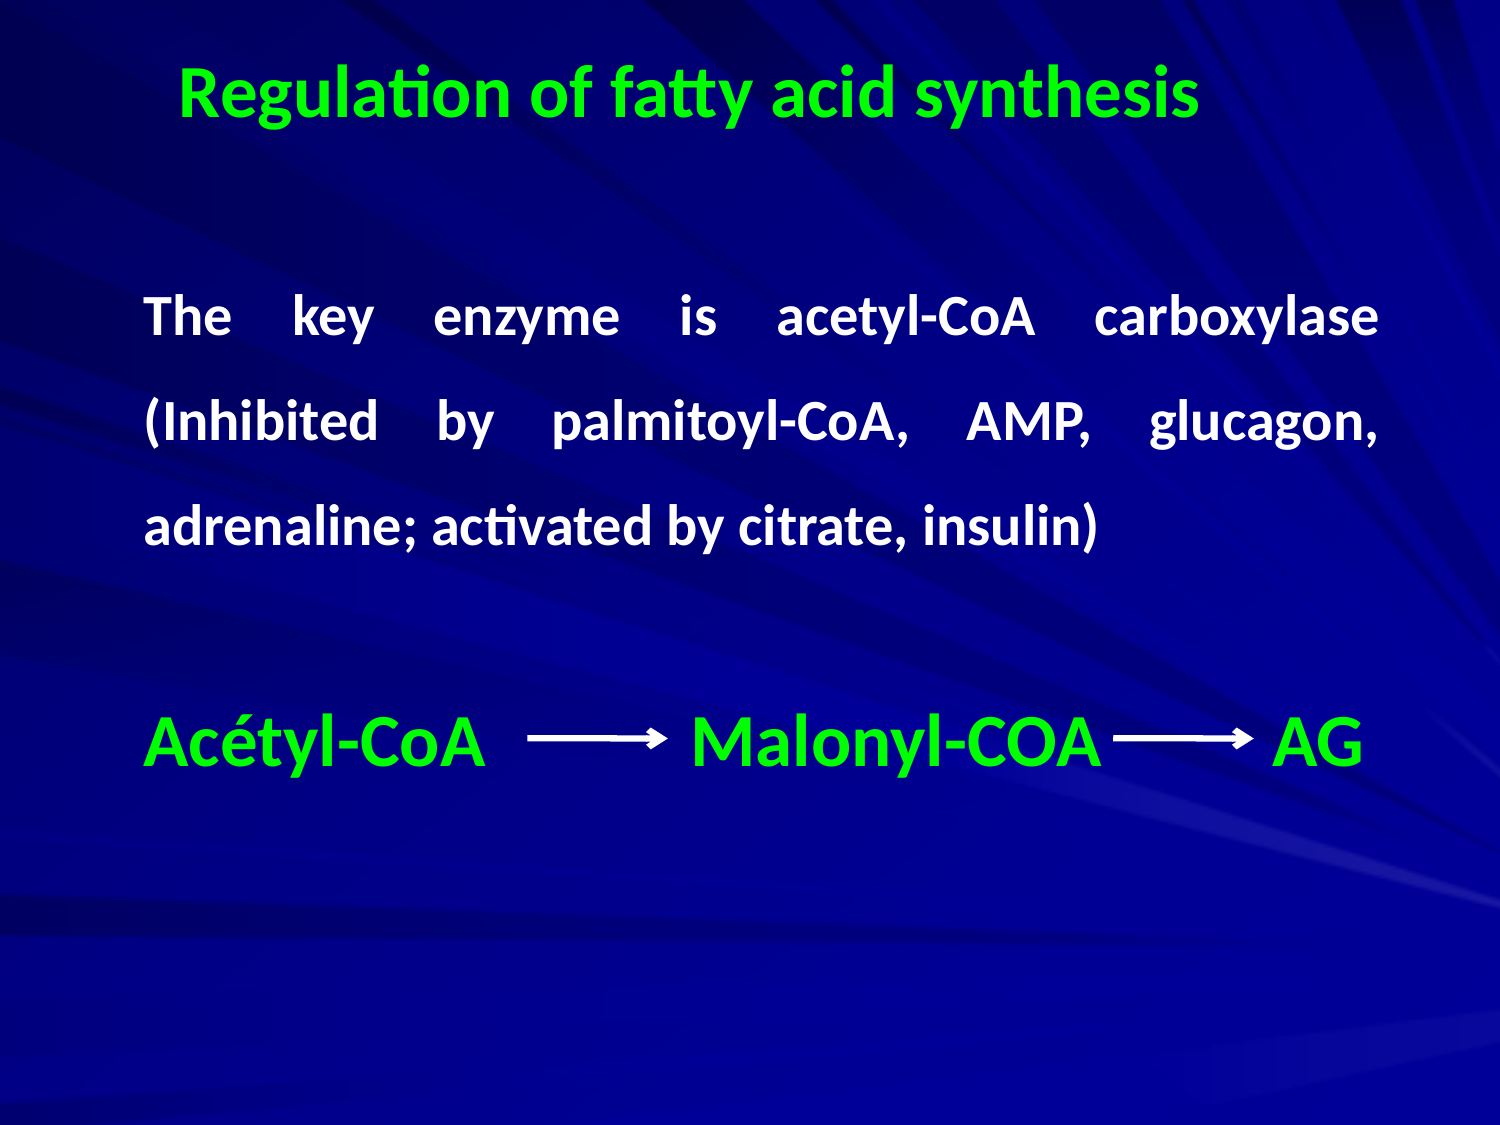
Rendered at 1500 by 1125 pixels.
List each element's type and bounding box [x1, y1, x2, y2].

text_box [0, 0, 1500, 1125]
text_box [128, 683, 1477, 791]
